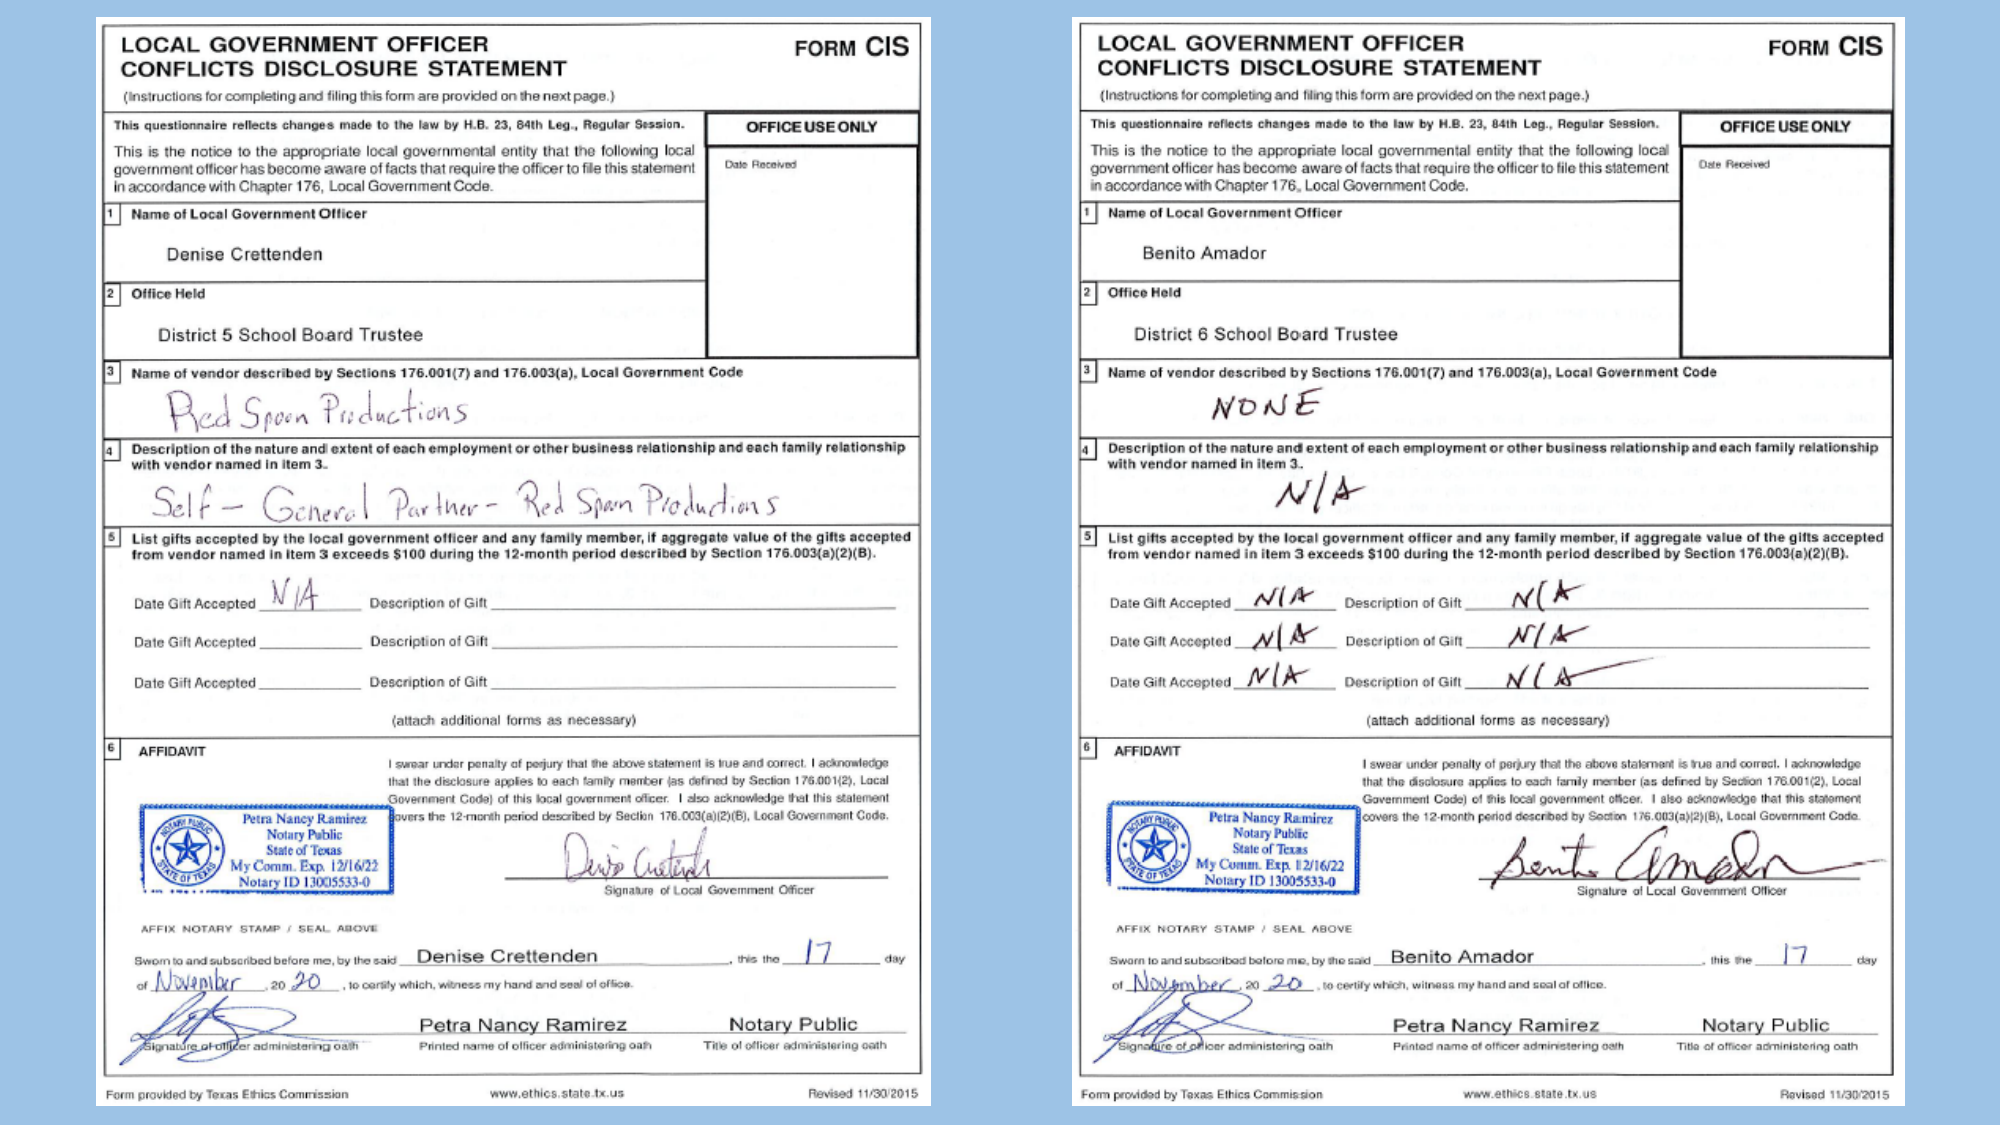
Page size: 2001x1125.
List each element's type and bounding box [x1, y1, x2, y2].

picture [96, 17, 931, 1106]
picture [1072, 17, 1905, 1106]
